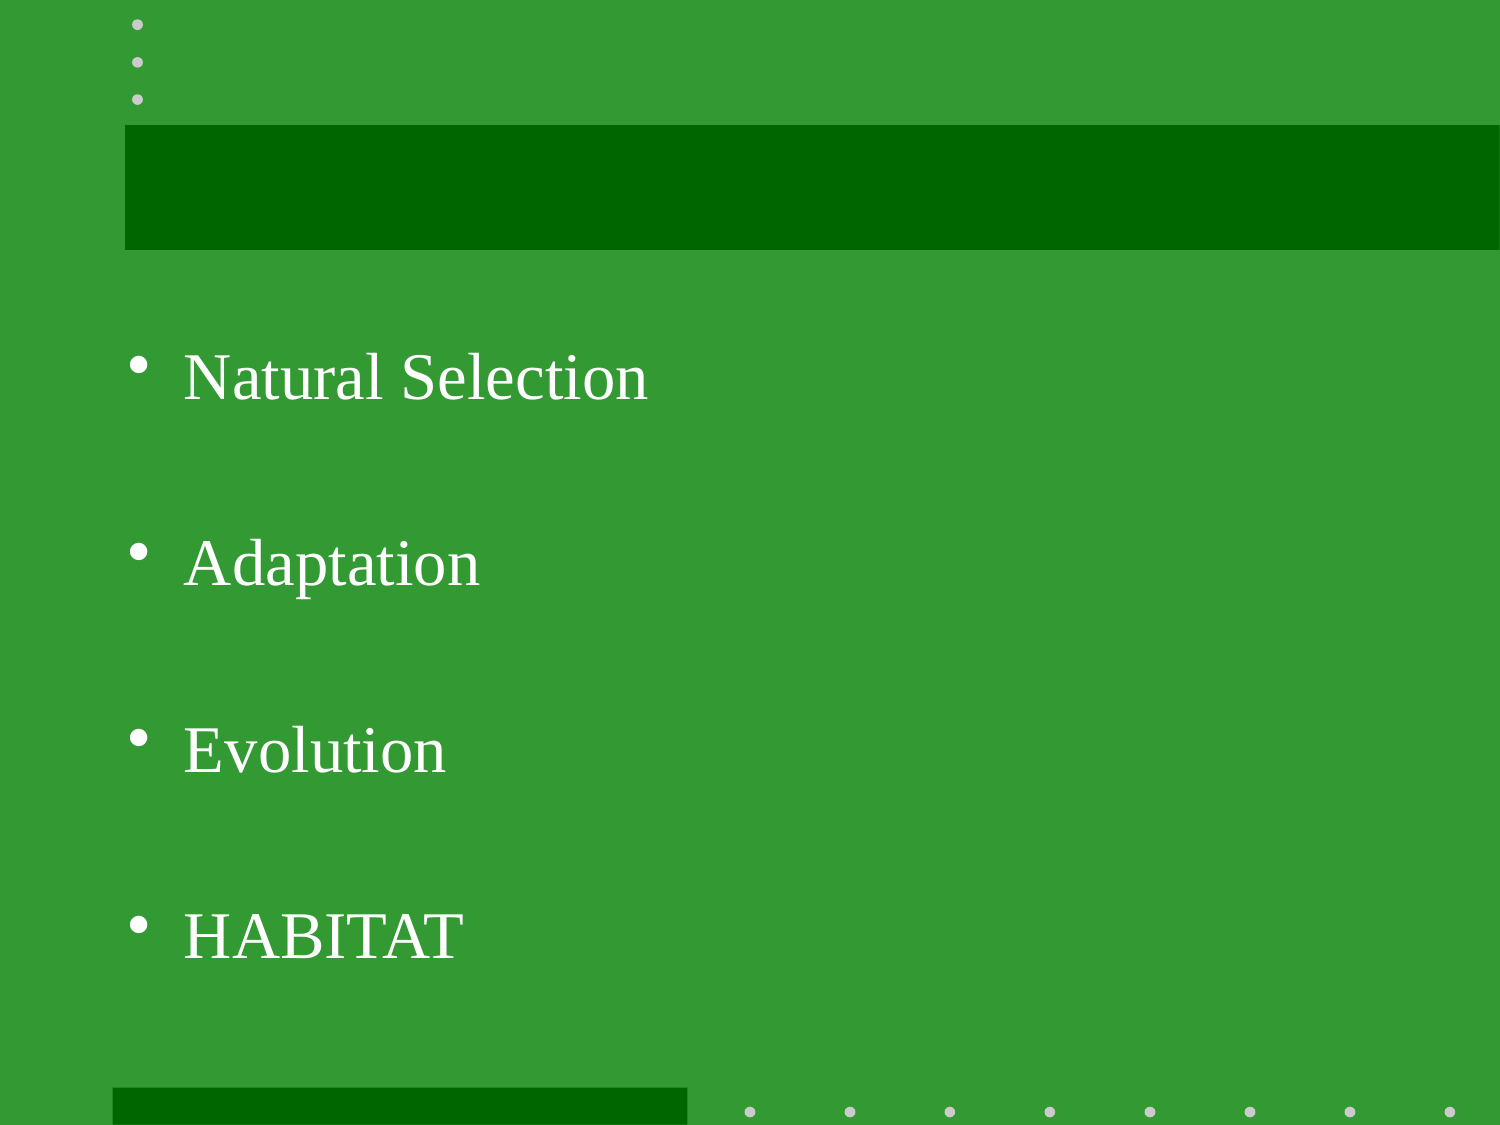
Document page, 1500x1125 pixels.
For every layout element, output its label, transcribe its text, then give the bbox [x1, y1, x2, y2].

list Natural Selection Adaptation Evolution HABITAT [112, 324, 1388, 1001]
